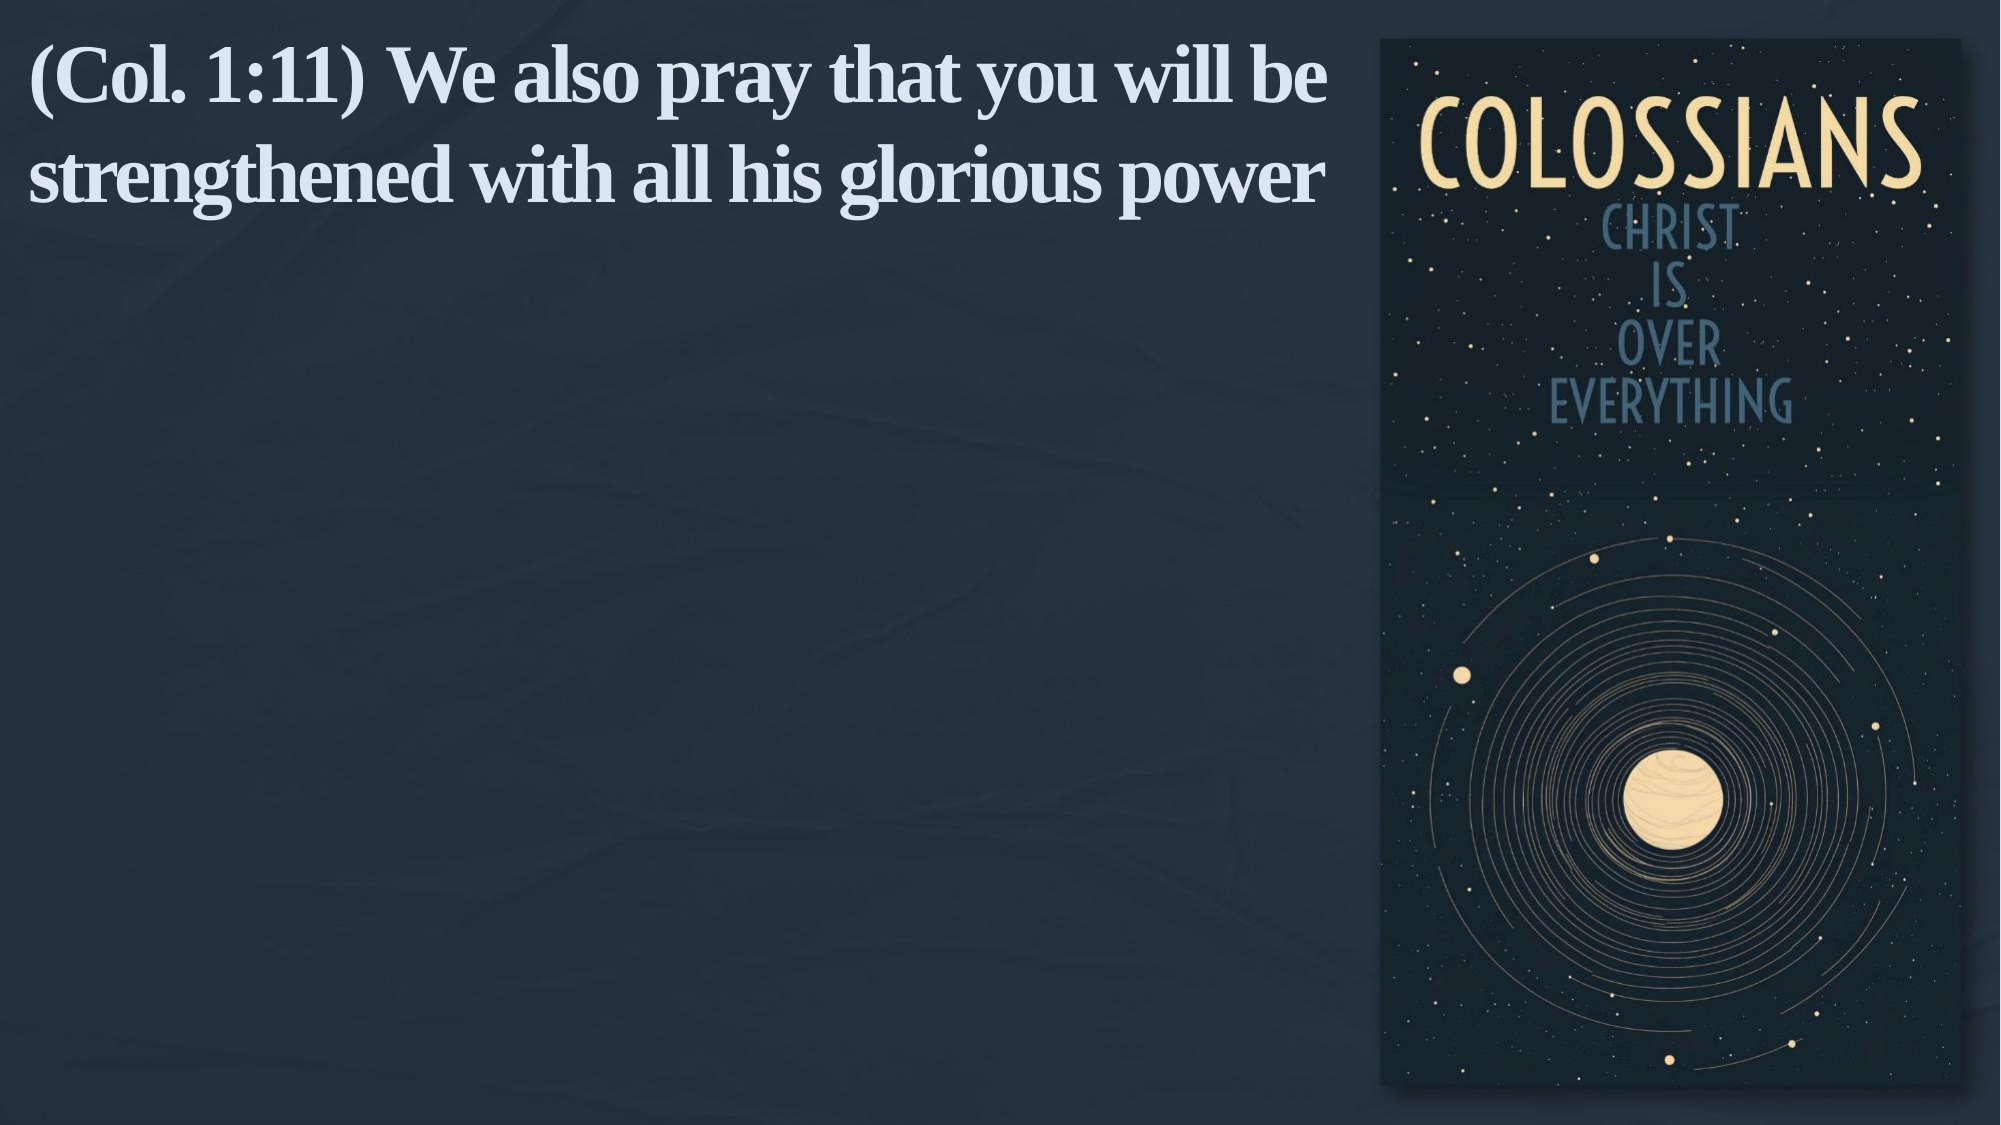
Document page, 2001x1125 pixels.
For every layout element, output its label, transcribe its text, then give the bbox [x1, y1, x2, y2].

picture [0, 0, 2001, 1125]
text_box (Col. 1:11) We also pray that you will be strengthened with all his glorious power [13, 11, 1367, 227]
